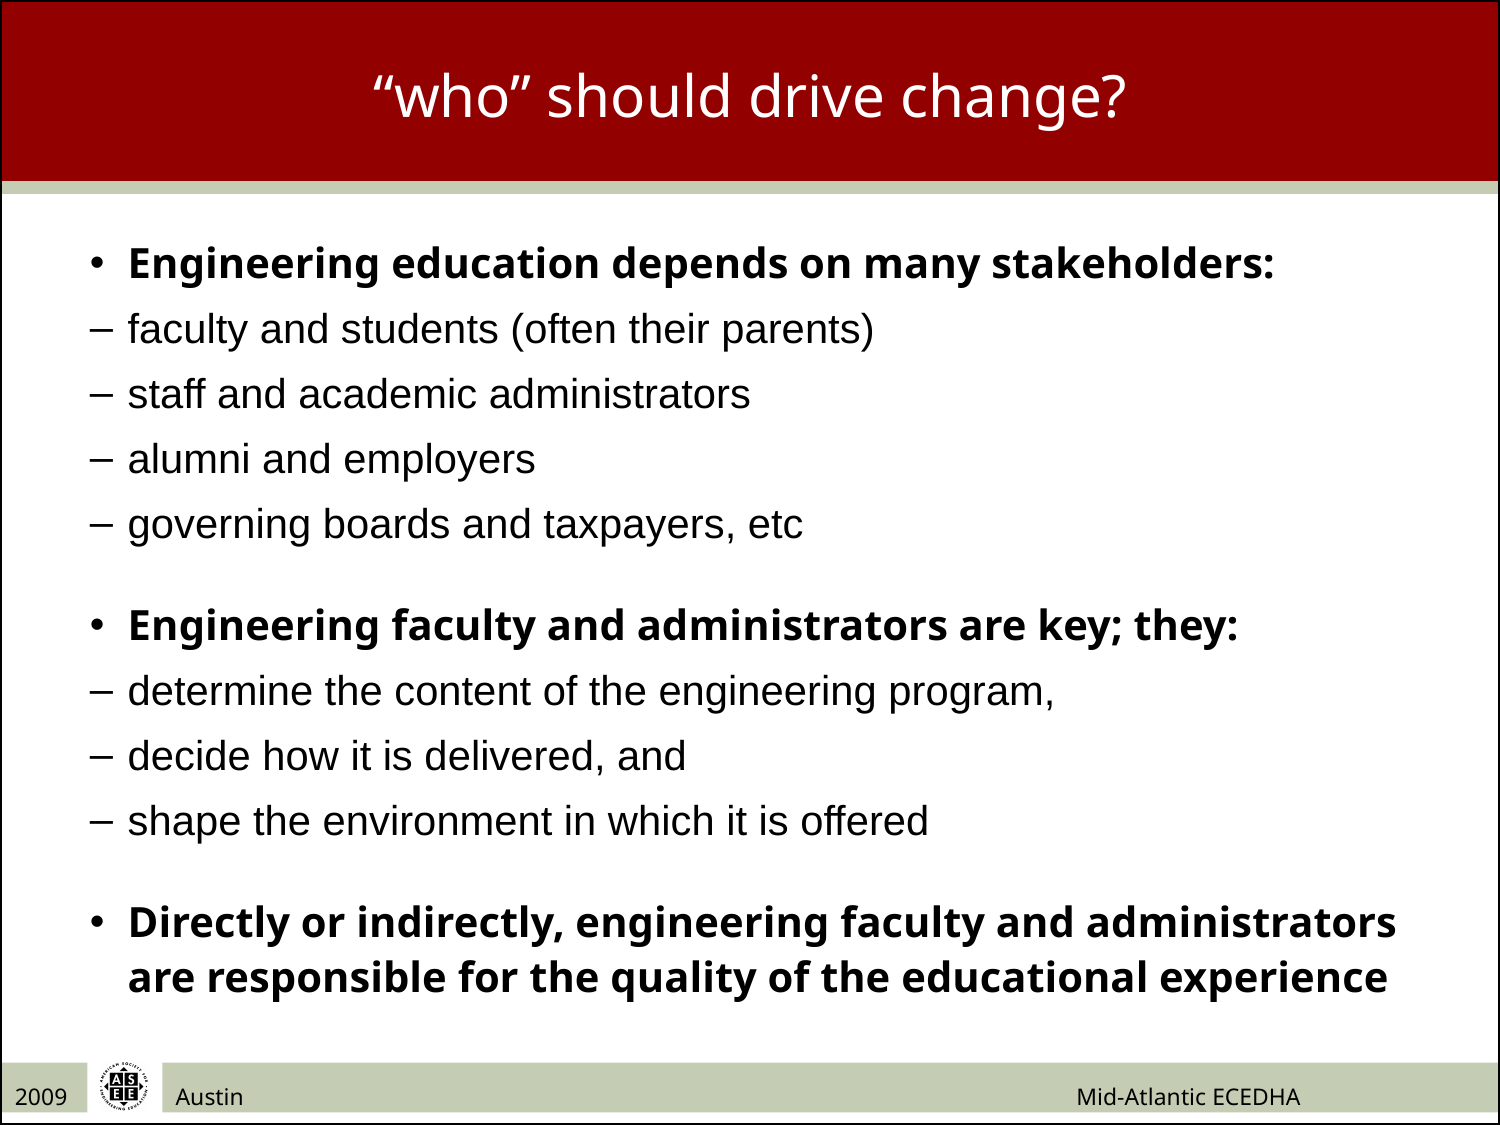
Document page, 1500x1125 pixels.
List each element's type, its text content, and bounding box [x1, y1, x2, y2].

text_box Engineering education depends on many stakeholders: faculty and students (often their parents) staff and academic administrators alumni and employers governing boards and taxpayers, etc Engineering faculty and administrators are key; they: determine the content of the engineering program, decide how it is delivered, and shape the environment in which it is offered Directly or indirectly, engineering faculty and administrators are responsible for the quality of the educational experience [75, 224, 1450, 1050]
picture [99, 1062, 150, 1111]
text_box “who” should drive change? [0, 0, 1500, 188]
